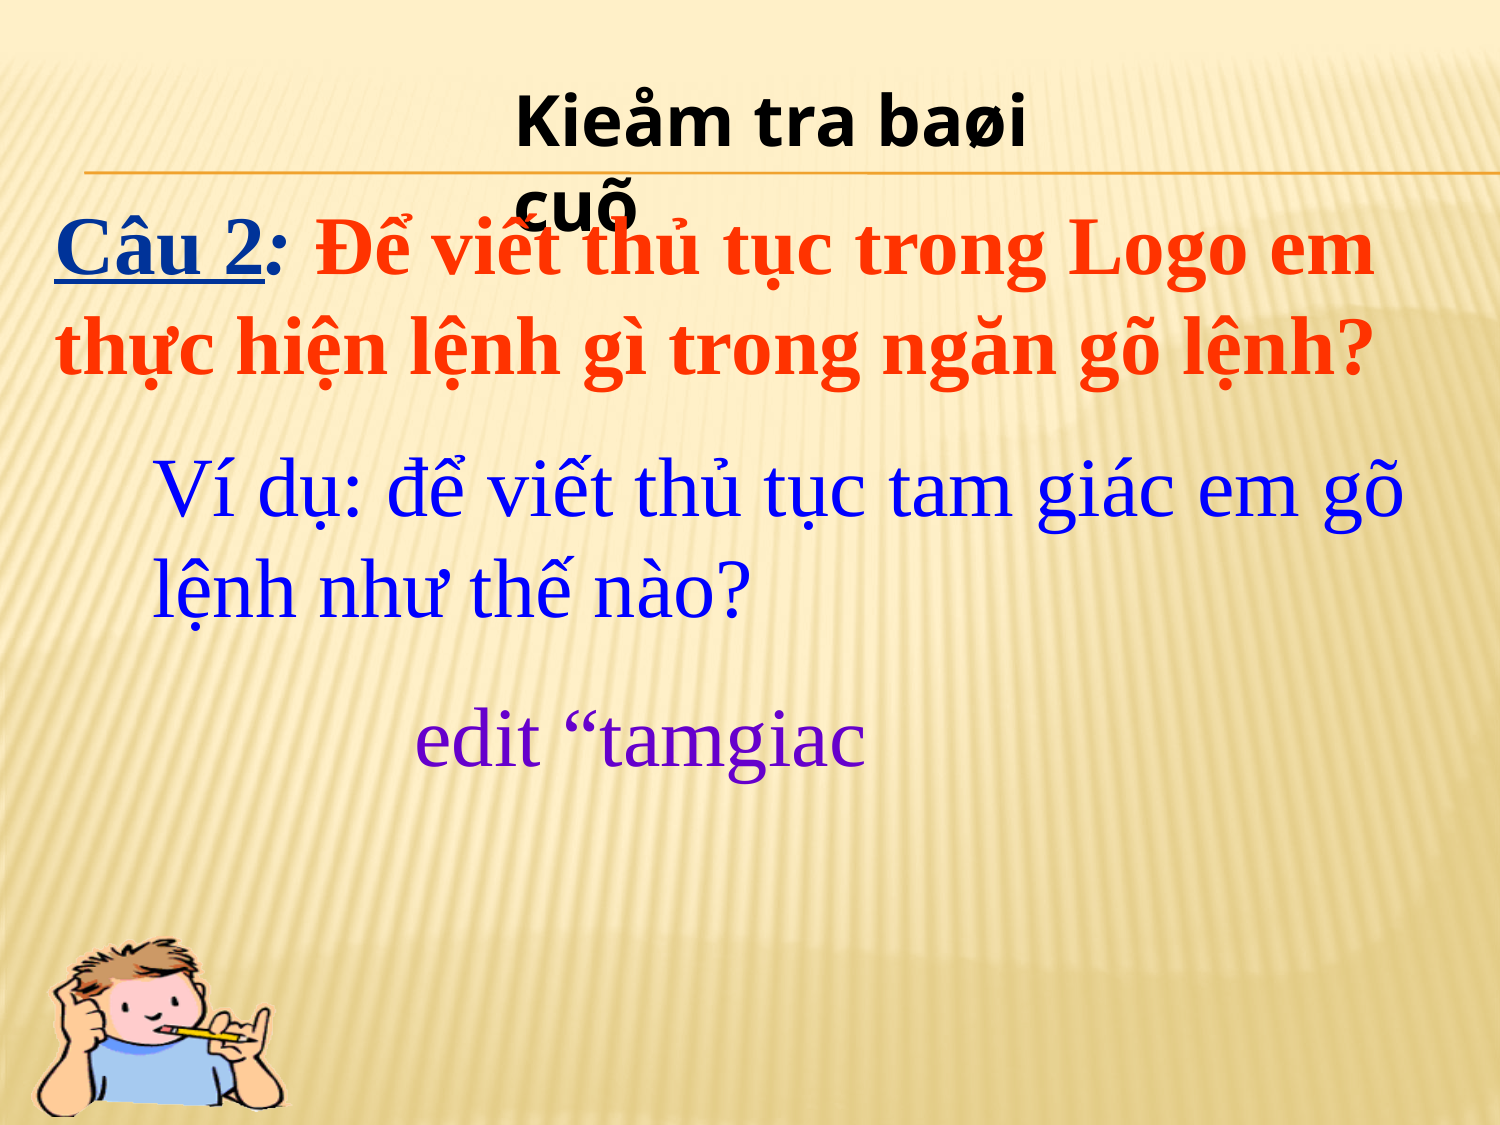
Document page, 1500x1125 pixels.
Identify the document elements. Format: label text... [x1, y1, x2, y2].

text_box Ví dụ: để viết thủ tục tam giác em gõ lệnh như thế nào? [137, 424, 1477, 744]
picture [30, 935, 295, 1117]
text_box edit “tamgiac [249, 674, 1500, 791]
text_box Câu 2: Để viết thủ tục trong Logo em thực hiện lệnh gì trong ngăn gõ lệnh? [39, 183, 1477, 399]
text_box Kieåm tra baøi cuõ [498, 67, 1049, 183]
